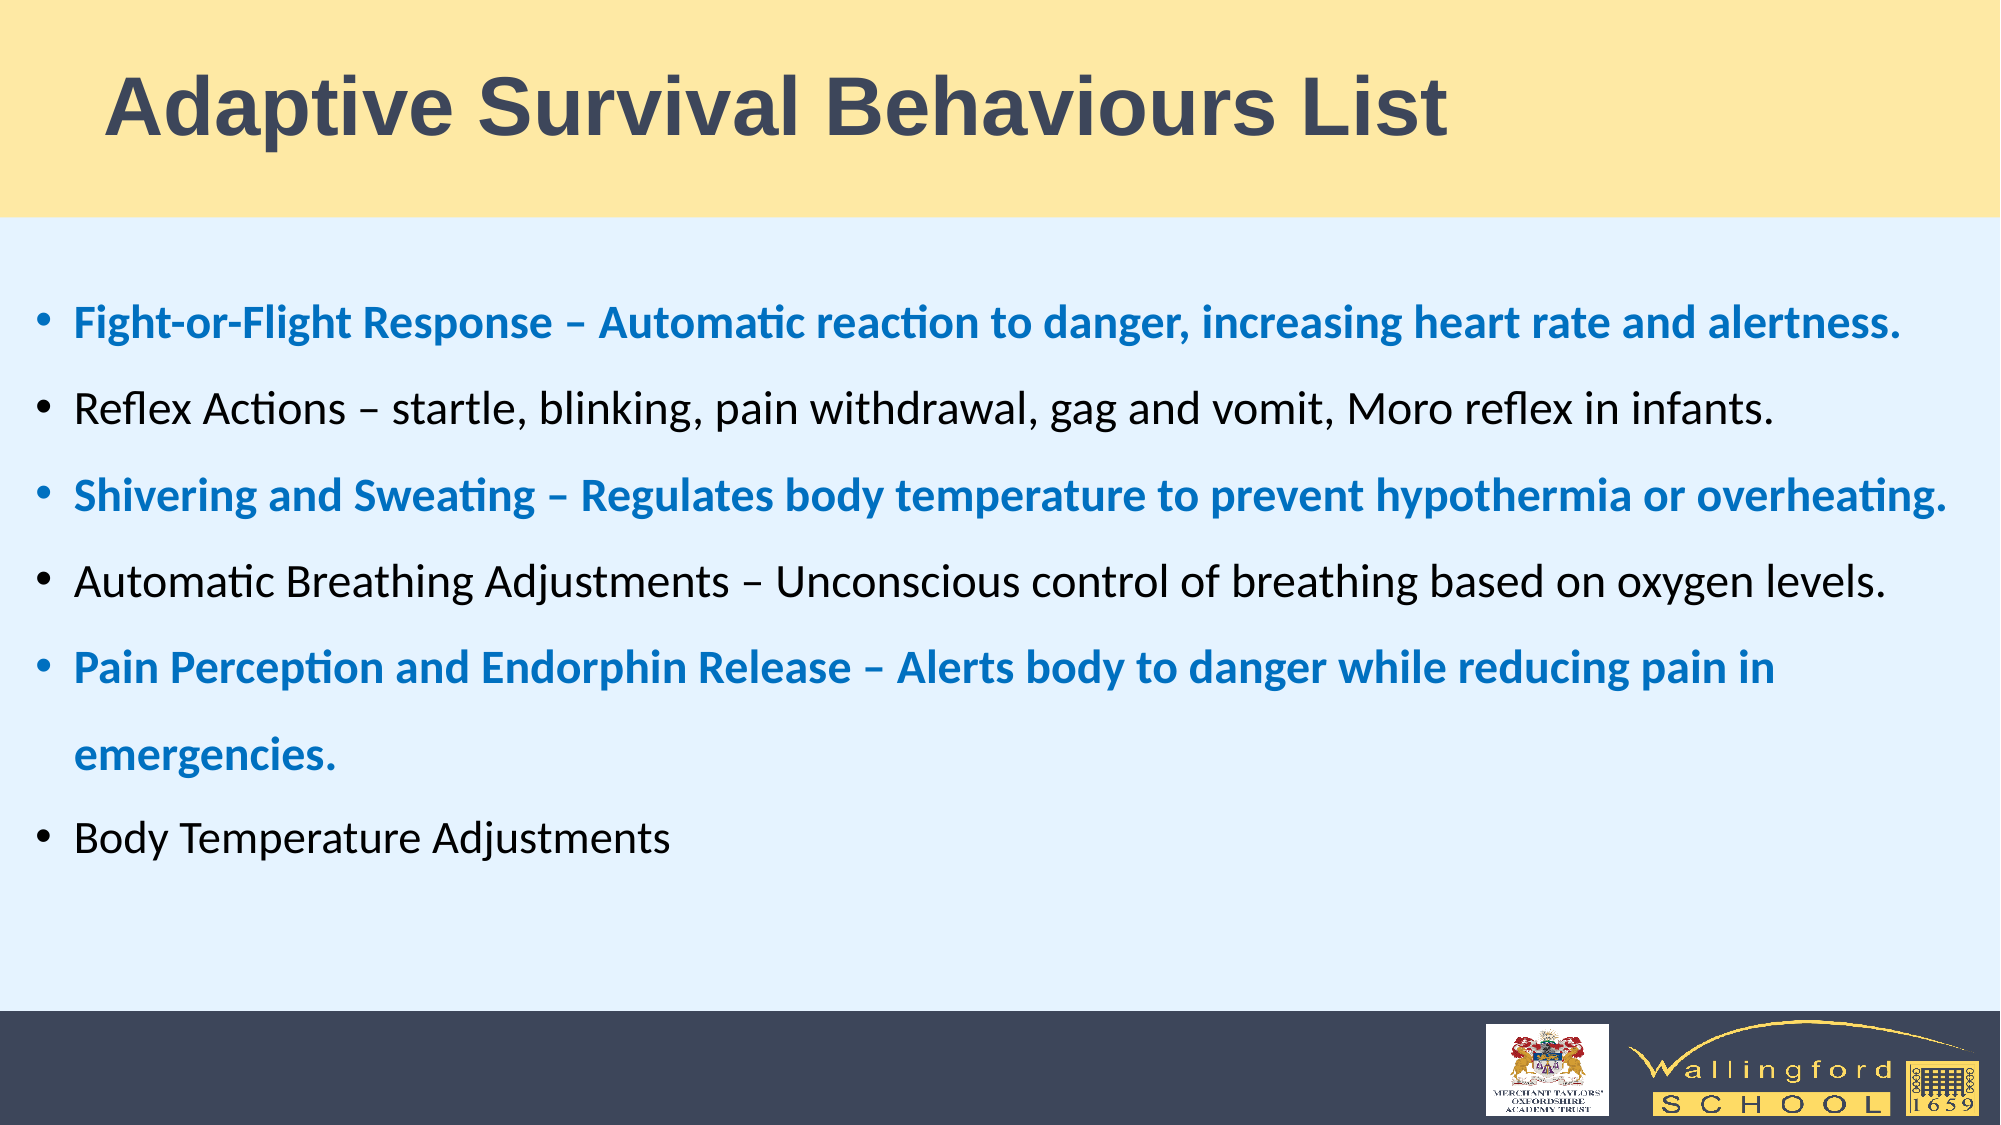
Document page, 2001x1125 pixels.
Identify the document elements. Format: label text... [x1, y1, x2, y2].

picture [1486, 1024, 1609, 1116]
picture [1627, 1020, 1979, 1116]
title Adaptive Survival Behaviours List [0, 0, 2000, 218]
list Fight-or-Flight Response – Automatic reaction to danger, increasing heart rate and alertness. Reflex Actions – startle, blinking, pain withdrawal, gag and vomit, Moro reflex in infants. Shivering and Sweating – Regulates body temperature to prevent hypothermia or overheating. Automatic Breathing Adjustments – Unconscious control of breathing based on oxygen levels. Pain Perception and Endorphin Release – Alerts body to danger while reducing pain in emergencies. Body Temperature Adjustments [20, 254, 1985, 968]
